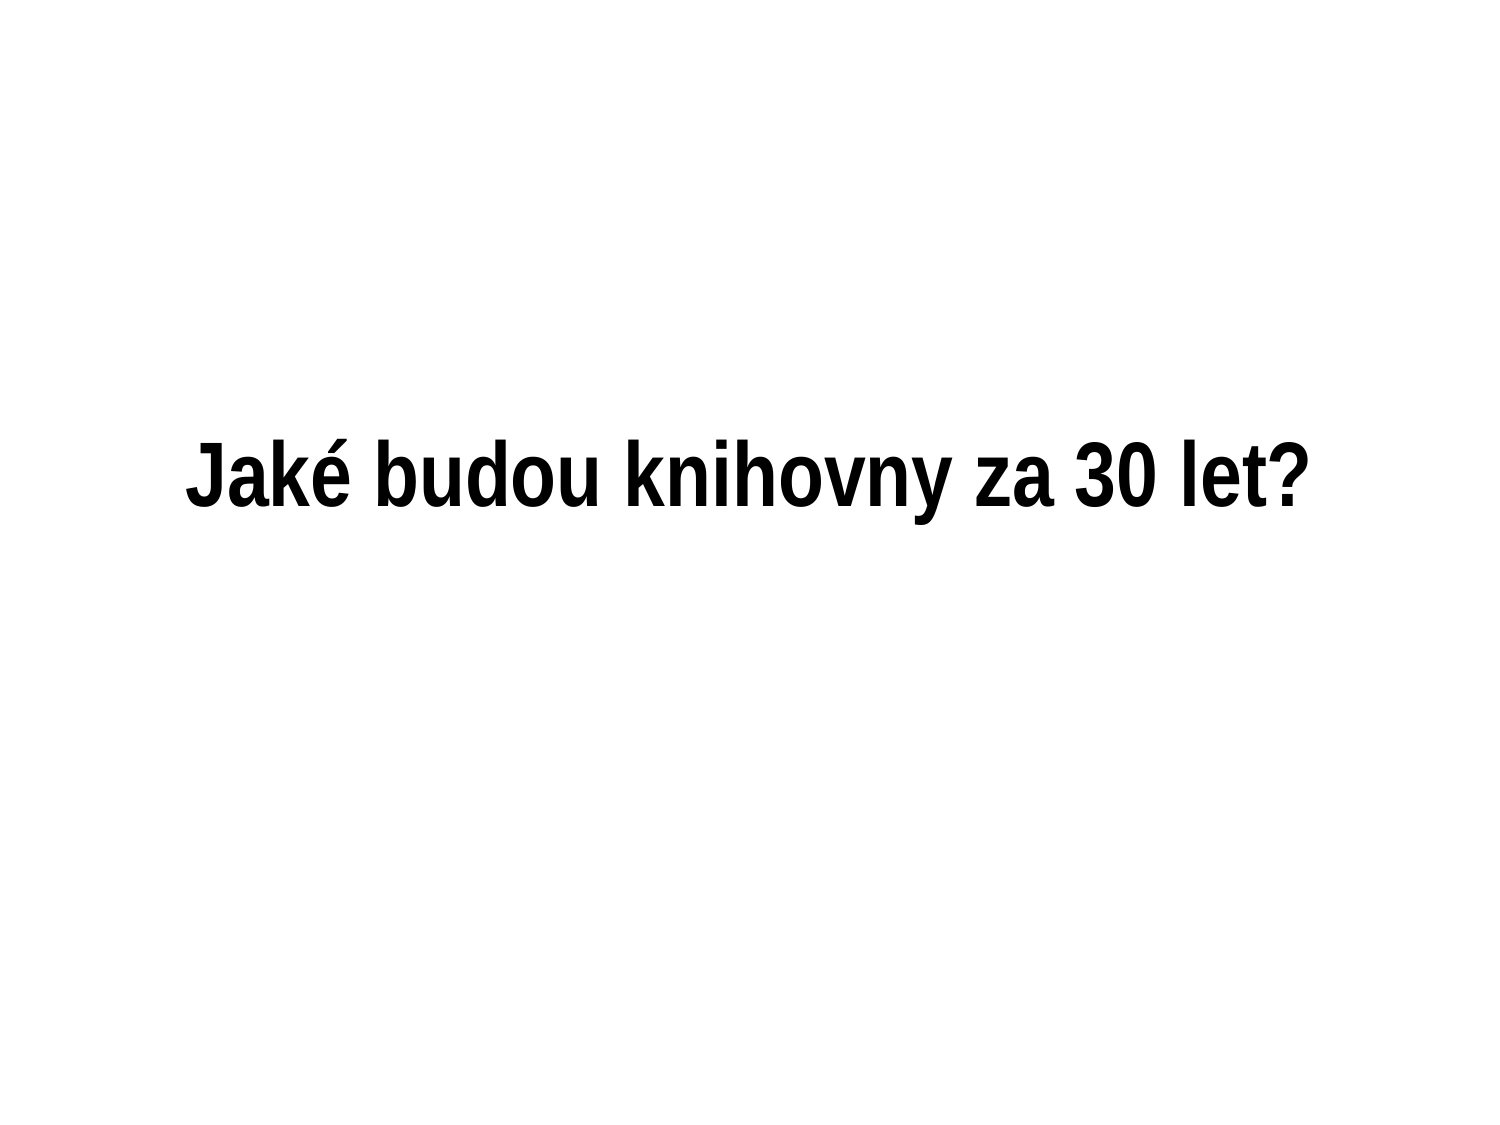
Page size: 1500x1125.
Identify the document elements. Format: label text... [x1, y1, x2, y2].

title Jaké budou knihovny za 30 let? [112, 349, 1388, 591]
